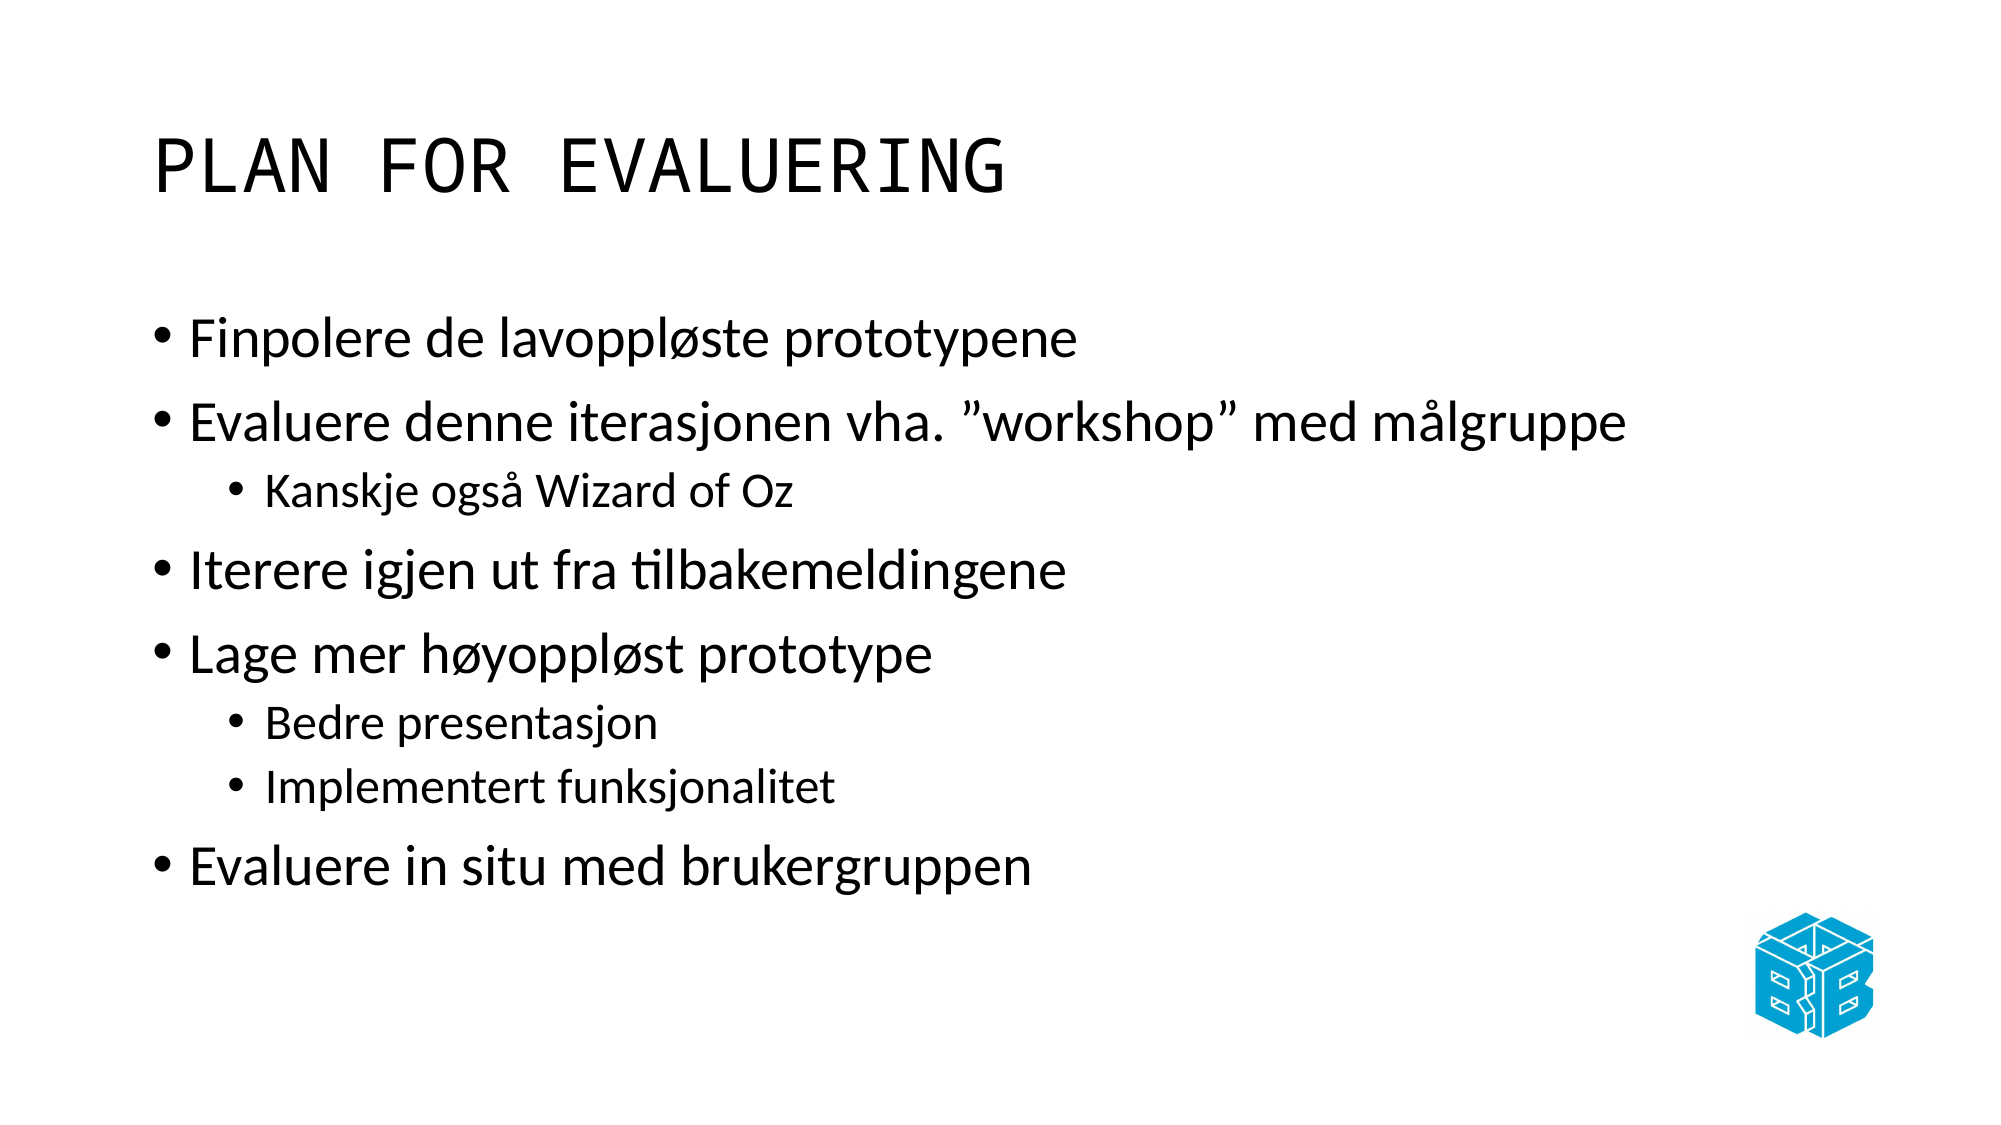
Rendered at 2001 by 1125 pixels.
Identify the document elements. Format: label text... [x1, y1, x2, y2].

picture [1745, 907, 1883, 1043]
title PLAN FOR EVALUERING [137, 59, 1863, 278]
list Finpolere de lavoppløste prototypene Evaluere denne iterasjonen vha. ”workshop” med målgruppe Kanskje også Wizard of Oz Iterere igjen ut fra tilbakemeldingene Lage mer høyoppløst prototype Bedre presentasjon Implementert funksjonalitet Evaluere in situ med brukergruppen [137, 299, 1863, 1016]
